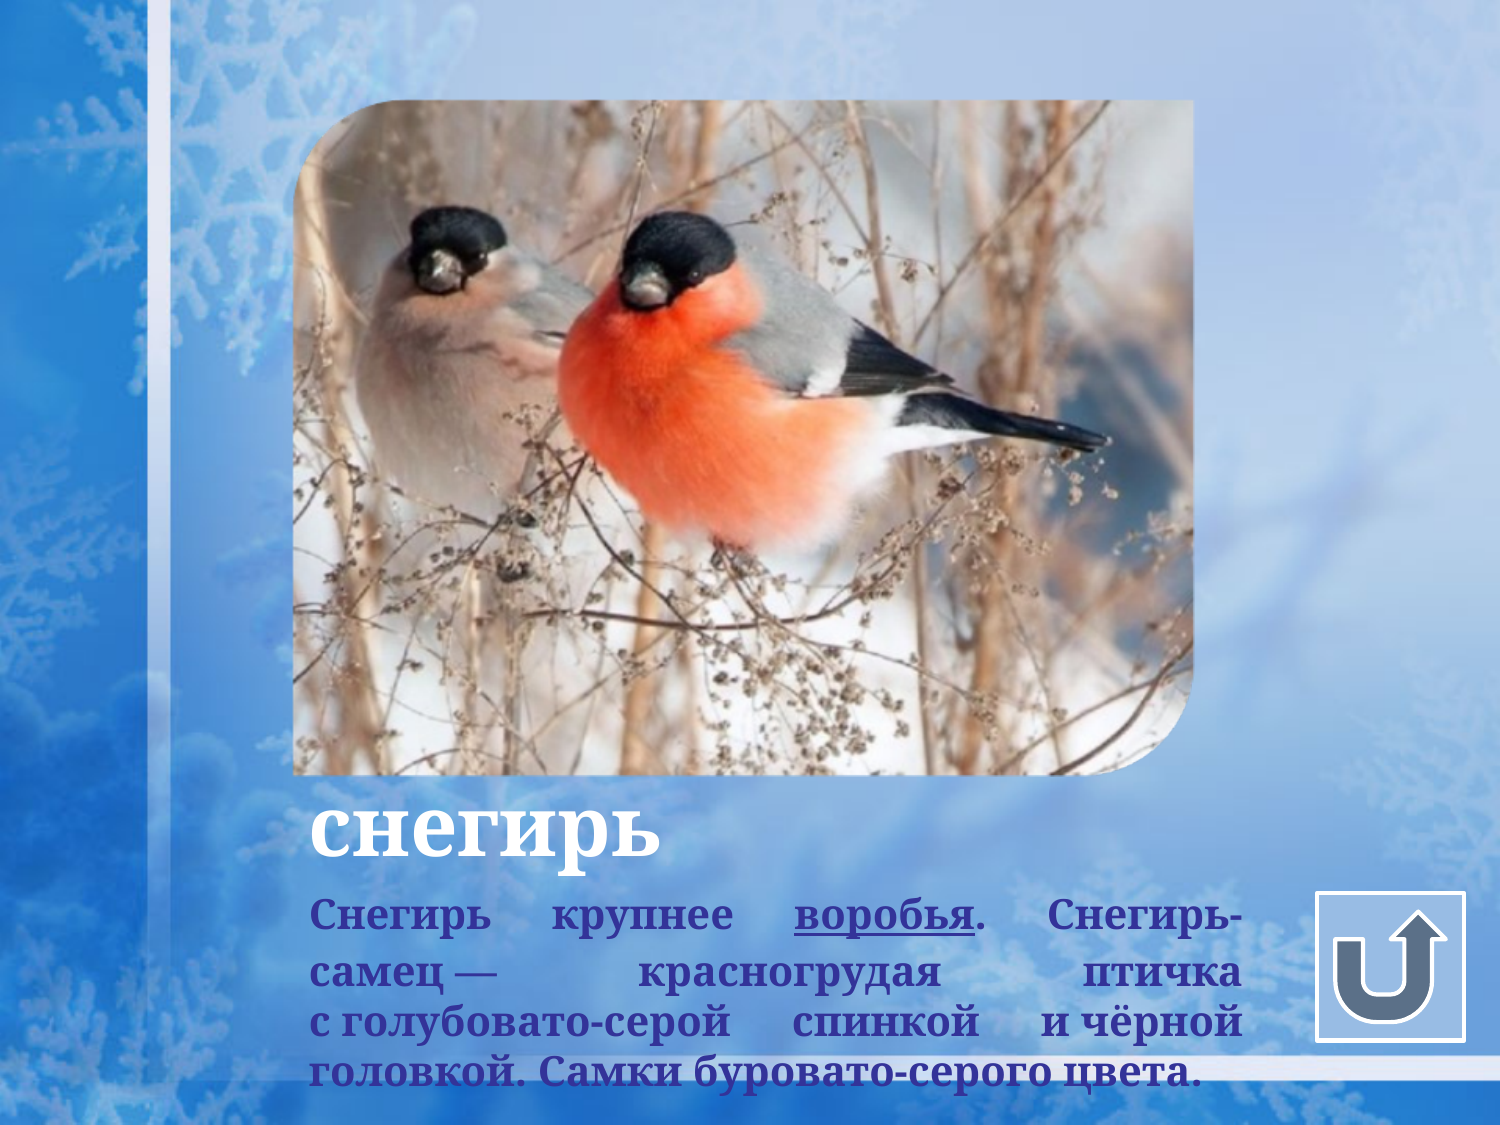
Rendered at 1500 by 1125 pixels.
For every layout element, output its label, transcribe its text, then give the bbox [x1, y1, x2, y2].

list Снегирь крупнее воробья. Снегирь-самец — красногрудая птичка с голубовато-серой спинкой и чёрной головкой. Самки буровато-серого цвета. [293, 880, 1259, 1036]
picture [0, 0, 1500, 1125]
title снегирь [293, 787, 1195, 880]
text_box [1315, 891, 1466, 1043]
